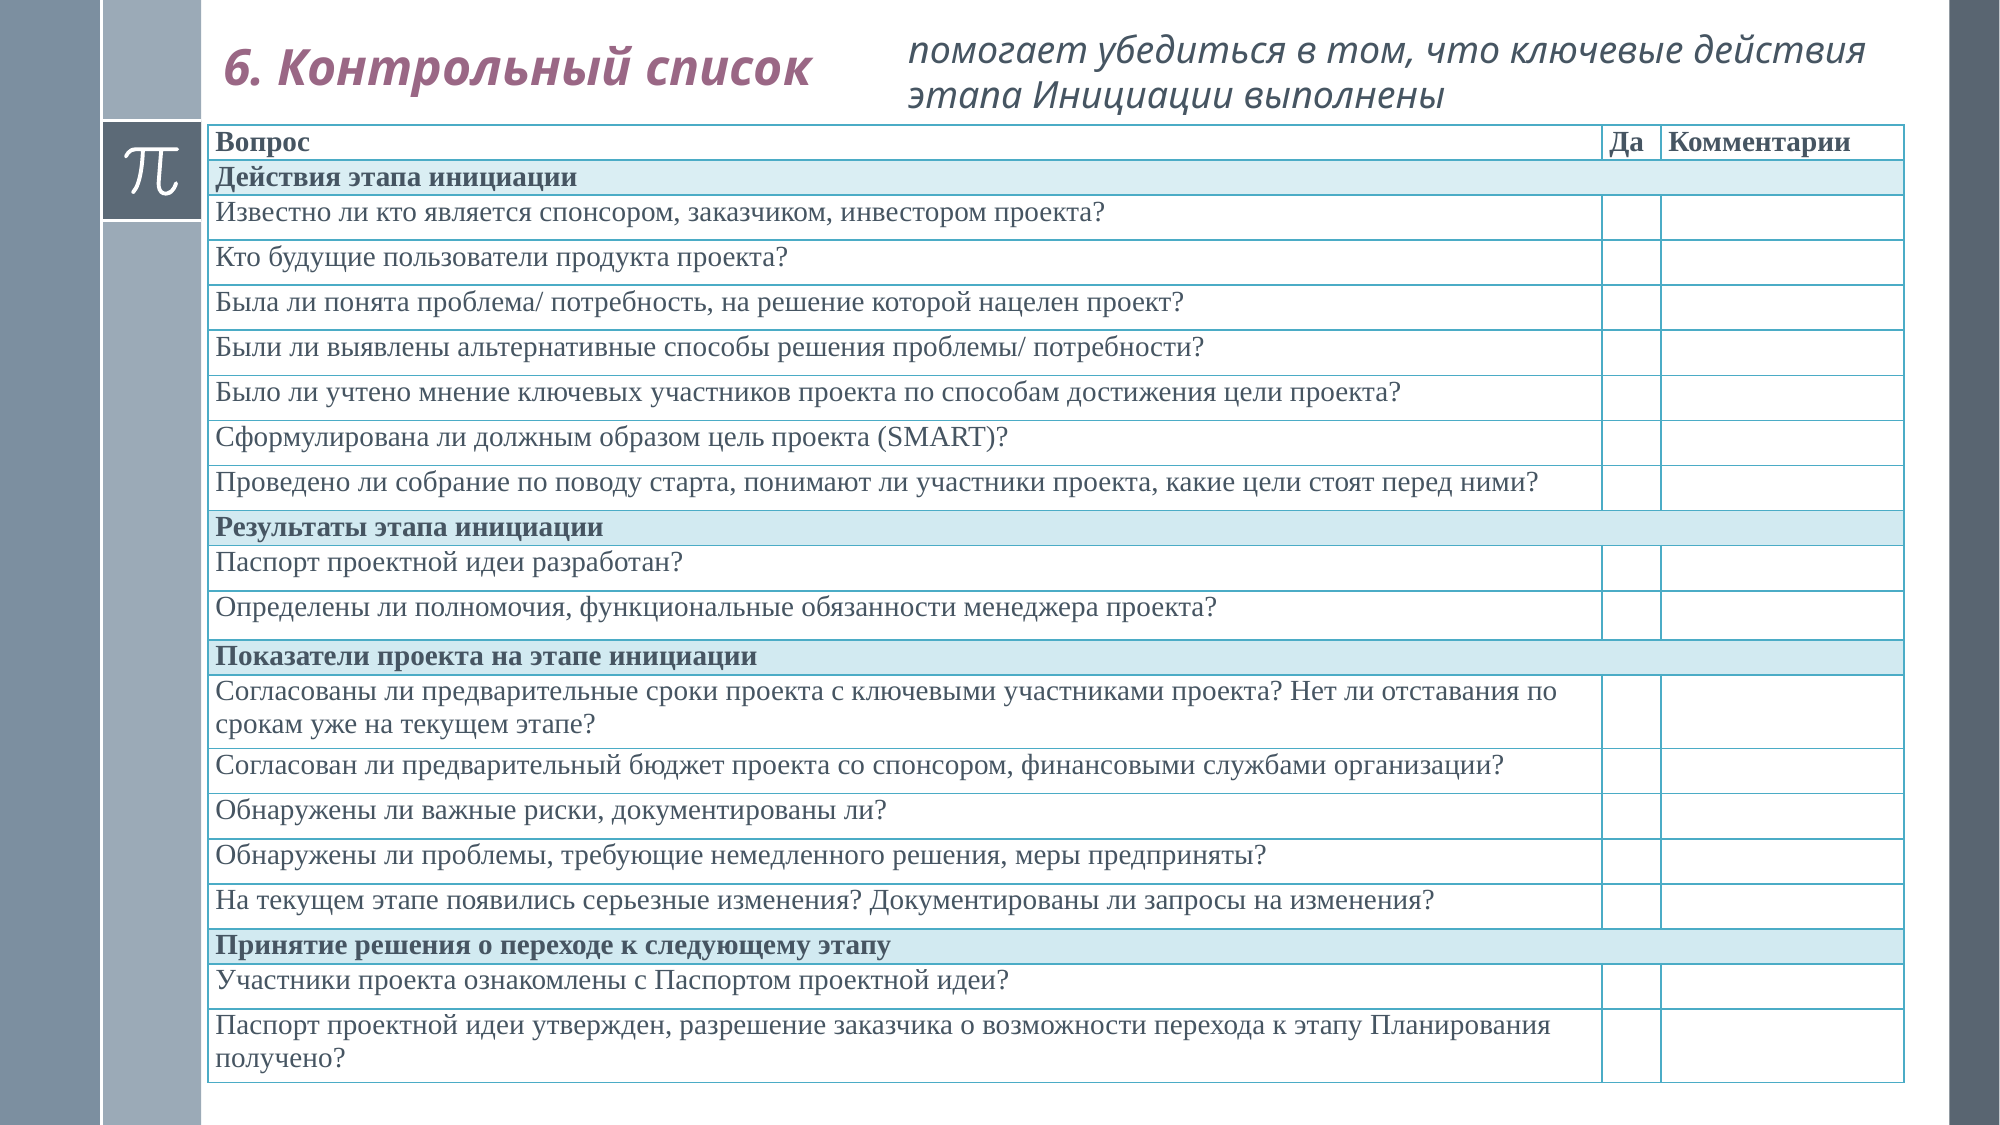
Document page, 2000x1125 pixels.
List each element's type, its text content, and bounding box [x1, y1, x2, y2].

table_cell Паспорт проектной идеи утвержден, разрешение заказчика о возможности перехода к этапу Планирования получено? [209, 1010, 1601, 1082]
table_cell [1662, 749, 1903, 793]
table_cell Известно ли кто является спонсором, заказчиком, инвестором проекта? [209, 196, 1601, 239]
table_cell Согласован ли предварительный бюджет проекта со спонсором, финансовыми службами организации? [209, 749, 1601, 793]
table_cell [1662, 794, 1903, 838]
table_cell Определены ли полномочия, функциональные обязанности менеджера проекта? [209, 592, 1601, 639]
table_cell Обнаружены ли важные риски, документированы ли? [209, 794, 1601, 838]
table_cell [1603, 546, 1660, 590]
table_cell Проведено ли собрание по поводу старта, понимают ли участники проекта, какие цели стоят перед ними? [209, 466, 1601, 510]
table_cell [1662, 286, 1903, 329]
table_cell Были ли выявлены альтернативные способы решения проблемы/ потребности? [209, 331, 1601, 375]
table_cell Паспорт проектной идеи разработан? [209, 546, 1601, 590]
table_cell Кто будущие пользователи продукта проекта? [209, 241, 1601, 284]
table_header Да [1603, 126, 1660, 159]
title 6. Контрольный список [208, 19, 893, 104]
table_cell [1662, 421, 1903, 465]
table_cell [1662, 885, 1903, 928]
table_cell [1603, 885, 1660, 928]
table_cell [1603, 376, 1660, 420]
table_cell На текущем этапе появились серьезные изменения? Документированы ли запросы на изменения? [209, 885, 1601, 928]
text_box помогает убедиться в том, что ключевые действия этапа Инициации выполнены [893, 19, 1945, 124]
table_cell [1662, 840, 1903, 883]
table_cell Участники проекта ознакомлены с Паспортом проектной идеи? [209, 965, 1601, 1008]
table_header Комментарии [1662, 126, 1903, 159]
table_cell [1603, 286, 1660, 329]
table_cell [1603, 749, 1660, 793]
table_cell [1662, 376, 1903, 420]
table_header Вопрос [209, 126, 1601, 159]
table_cell Результаты этапа инициации [209, 511, 1903, 545]
table_cell [1662, 676, 1903, 748]
table_cell Было ли учтено мнение ключевых участников проекта по способам достижения цели проекта? [209, 376, 1601, 420]
table_cell [1603, 331, 1660, 375]
table_cell Согласованы ли предварительные сроки проекта с ключевыми участниками проекта? Нет ли отставания по срокам уже на текущем этапе? [209, 676, 1601, 748]
table_cell [1662, 241, 1903, 284]
table_cell [1603, 1010, 1660, 1082]
table_cell [1662, 546, 1903, 590]
table_cell Показатели проекта на этапе инициации [209, 641, 1903, 674]
table_cell [1603, 592, 1660, 639]
table_cell [1603, 466, 1660, 510]
table_cell Сформулирована ли должным образом цель проекта (SMART)? [209, 421, 1601, 465]
table_cell [1603, 965, 1660, 1008]
table_cell [1662, 331, 1903, 375]
table_cell [1603, 840, 1660, 883]
table_cell [1662, 965, 1903, 1008]
table_cell Действия этапа инициации [209, 161, 1903, 194]
table_cell [1662, 466, 1903, 510]
table_cell [1603, 794, 1660, 838]
table_cell Обнаружены ли проблемы, требующие немедленного решения, меры предприняты? [209, 840, 1601, 883]
table_cell [1603, 241, 1660, 284]
table_cell [1603, 196, 1660, 239]
table_cell [1662, 196, 1903, 239]
table_cell [1603, 676, 1660, 748]
table_cell [1662, 1010, 1903, 1082]
table_cell [1662, 592, 1903, 639]
table_cell [1603, 421, 1660, 465]
table_cell Была ли понята проблема/ потребность, на решение которой нацелен проект? [209, 286, 1601, 329]
table_cell Принятие решения о переходе к следующему этапу [209, 930, 1903, 963]
